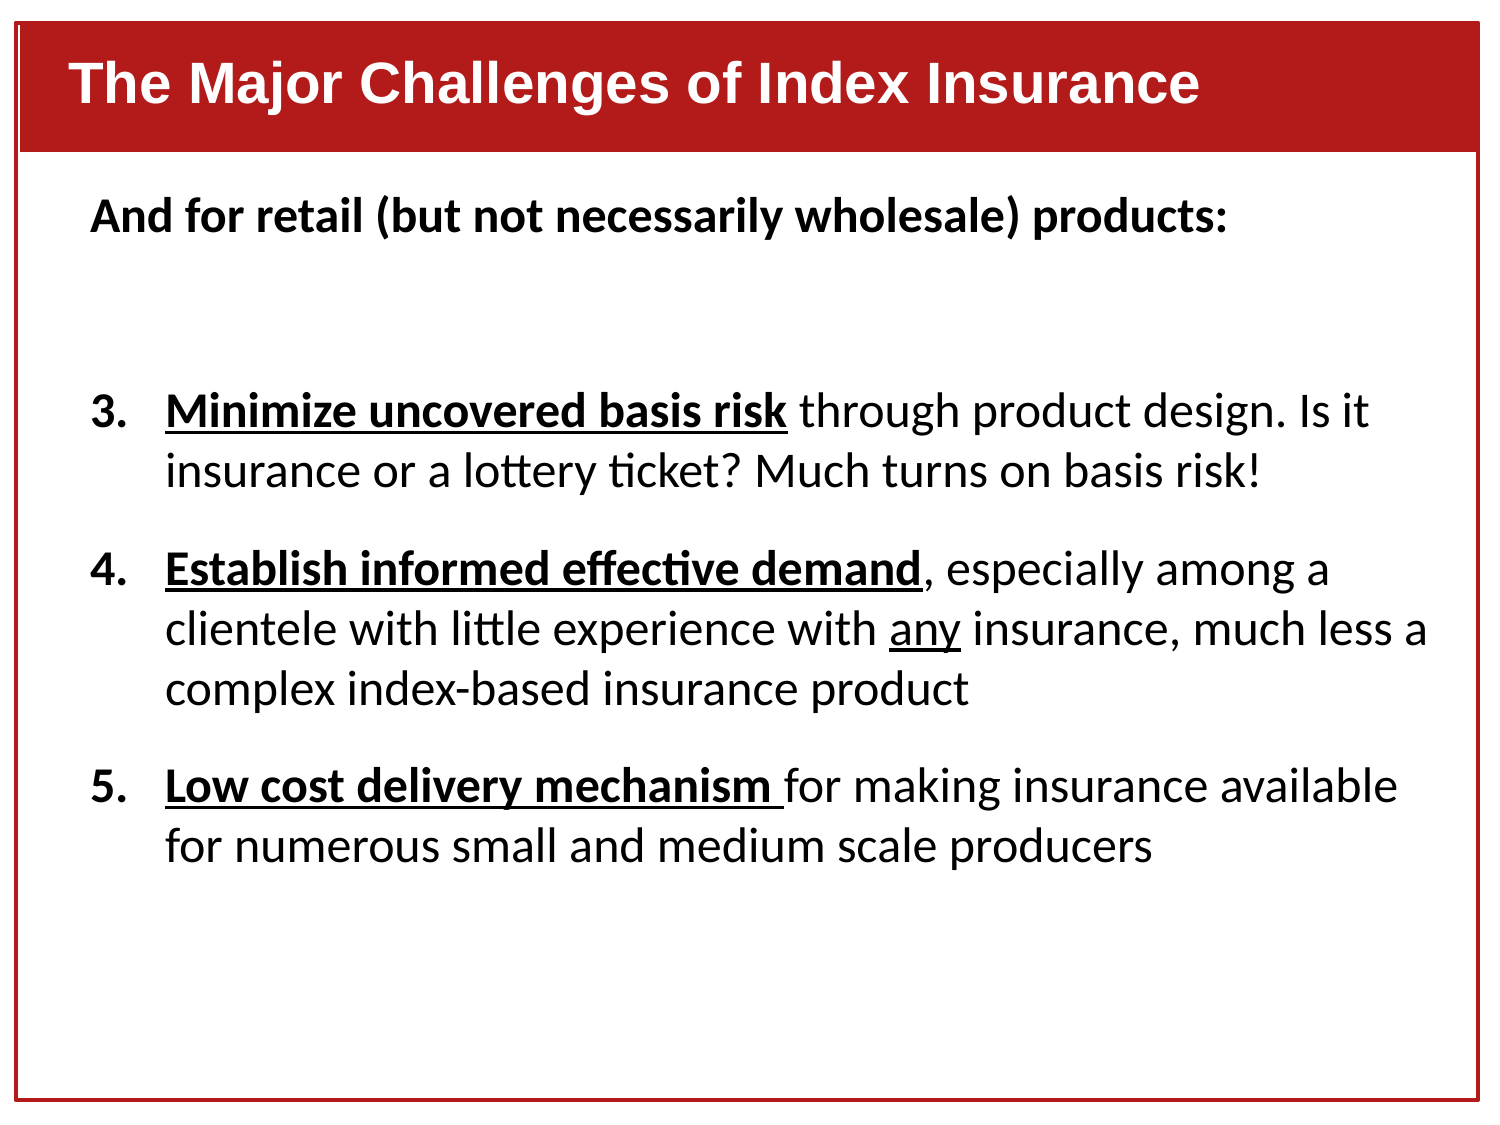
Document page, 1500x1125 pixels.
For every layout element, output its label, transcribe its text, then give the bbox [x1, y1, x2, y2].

text_box [22, 22, 1475, 150]
text_box [14, 21, 1480, 1102]
text_box And for retail (but not necessarily wholesale) products: Minimize uncovered basis risk through product design. Is it insurance or a lottery ticket? Much turns on basis risk! Establish informed effective demand, especially among a clientele with little experience with any insurance, much less a complex index-based insurance product Low cost delivery mechanism for making insurance available for numerous small and medium scale producers [75, 174, 1450, 913]
text_box The Major Challenges of Index Insurance [37, 37, 1463, 123]
